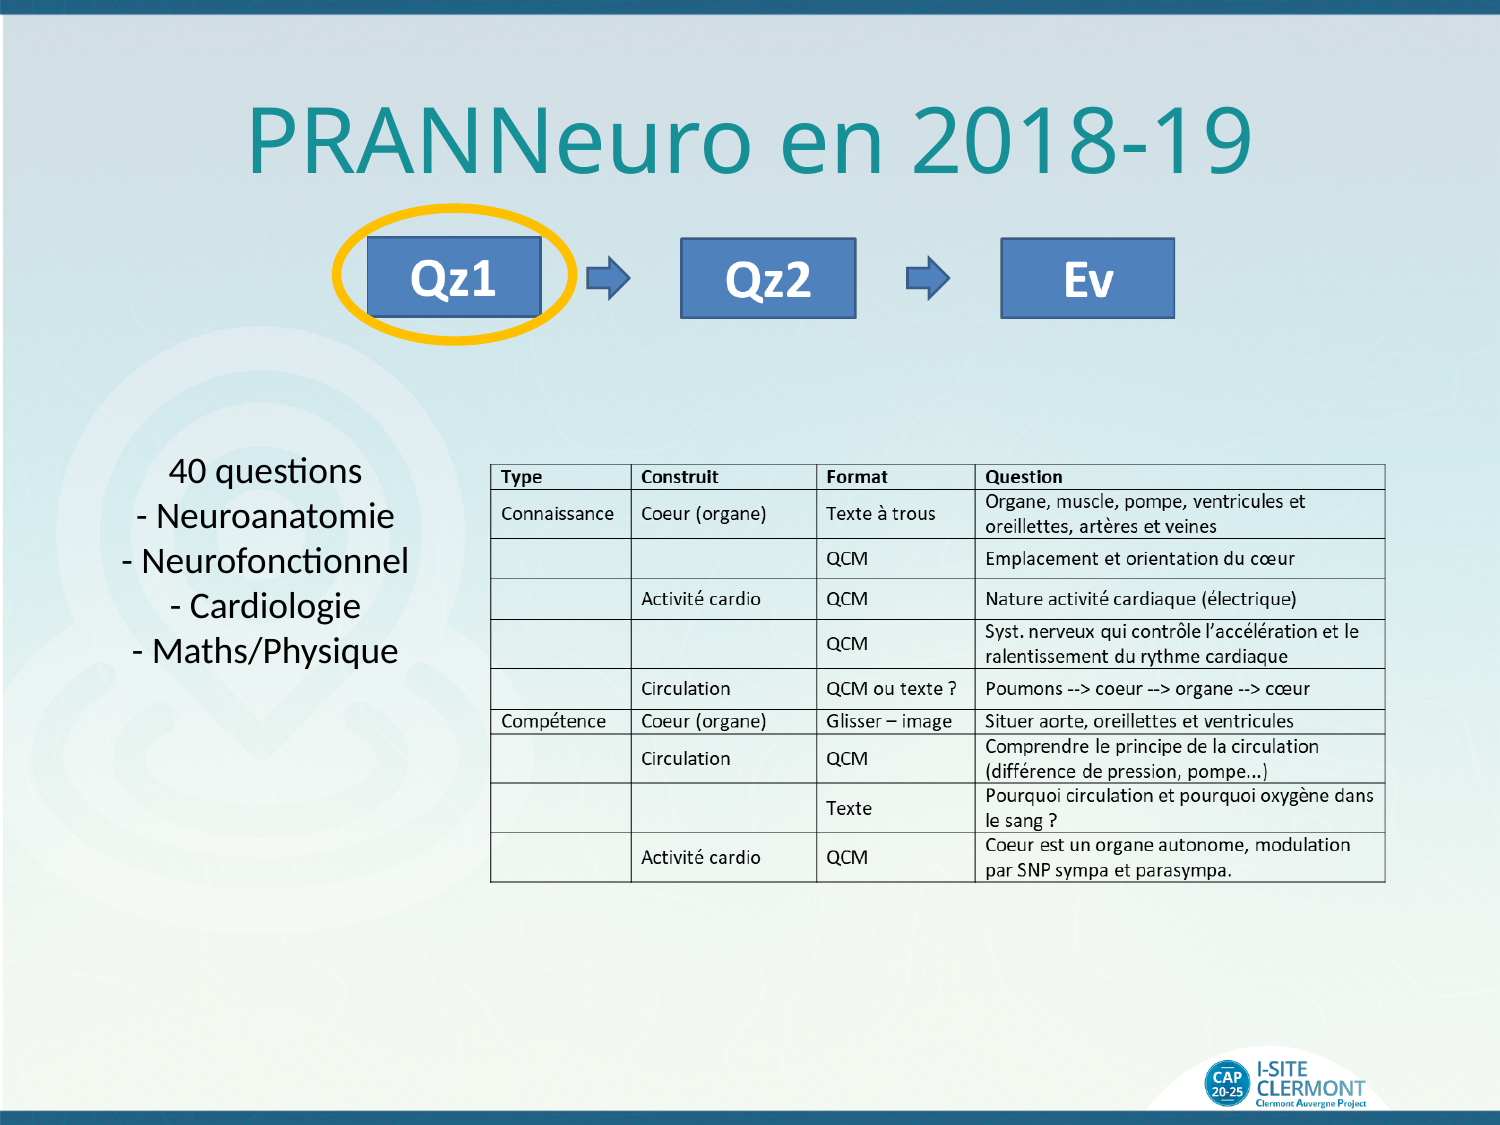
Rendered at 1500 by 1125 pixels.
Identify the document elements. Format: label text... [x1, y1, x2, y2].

text_box [334, 231, 361, 318]
picture [0, 0, 1500, 1125]
text_box 40 questions - Neuroanatomie - Neurofonctionnel - Cardiologie - Maths/Physique [64, 438, 468, 678]
title PRANNeuro en 2018-19 [75, 42, 1425, 231]
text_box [366, 204, 1176, 353]
